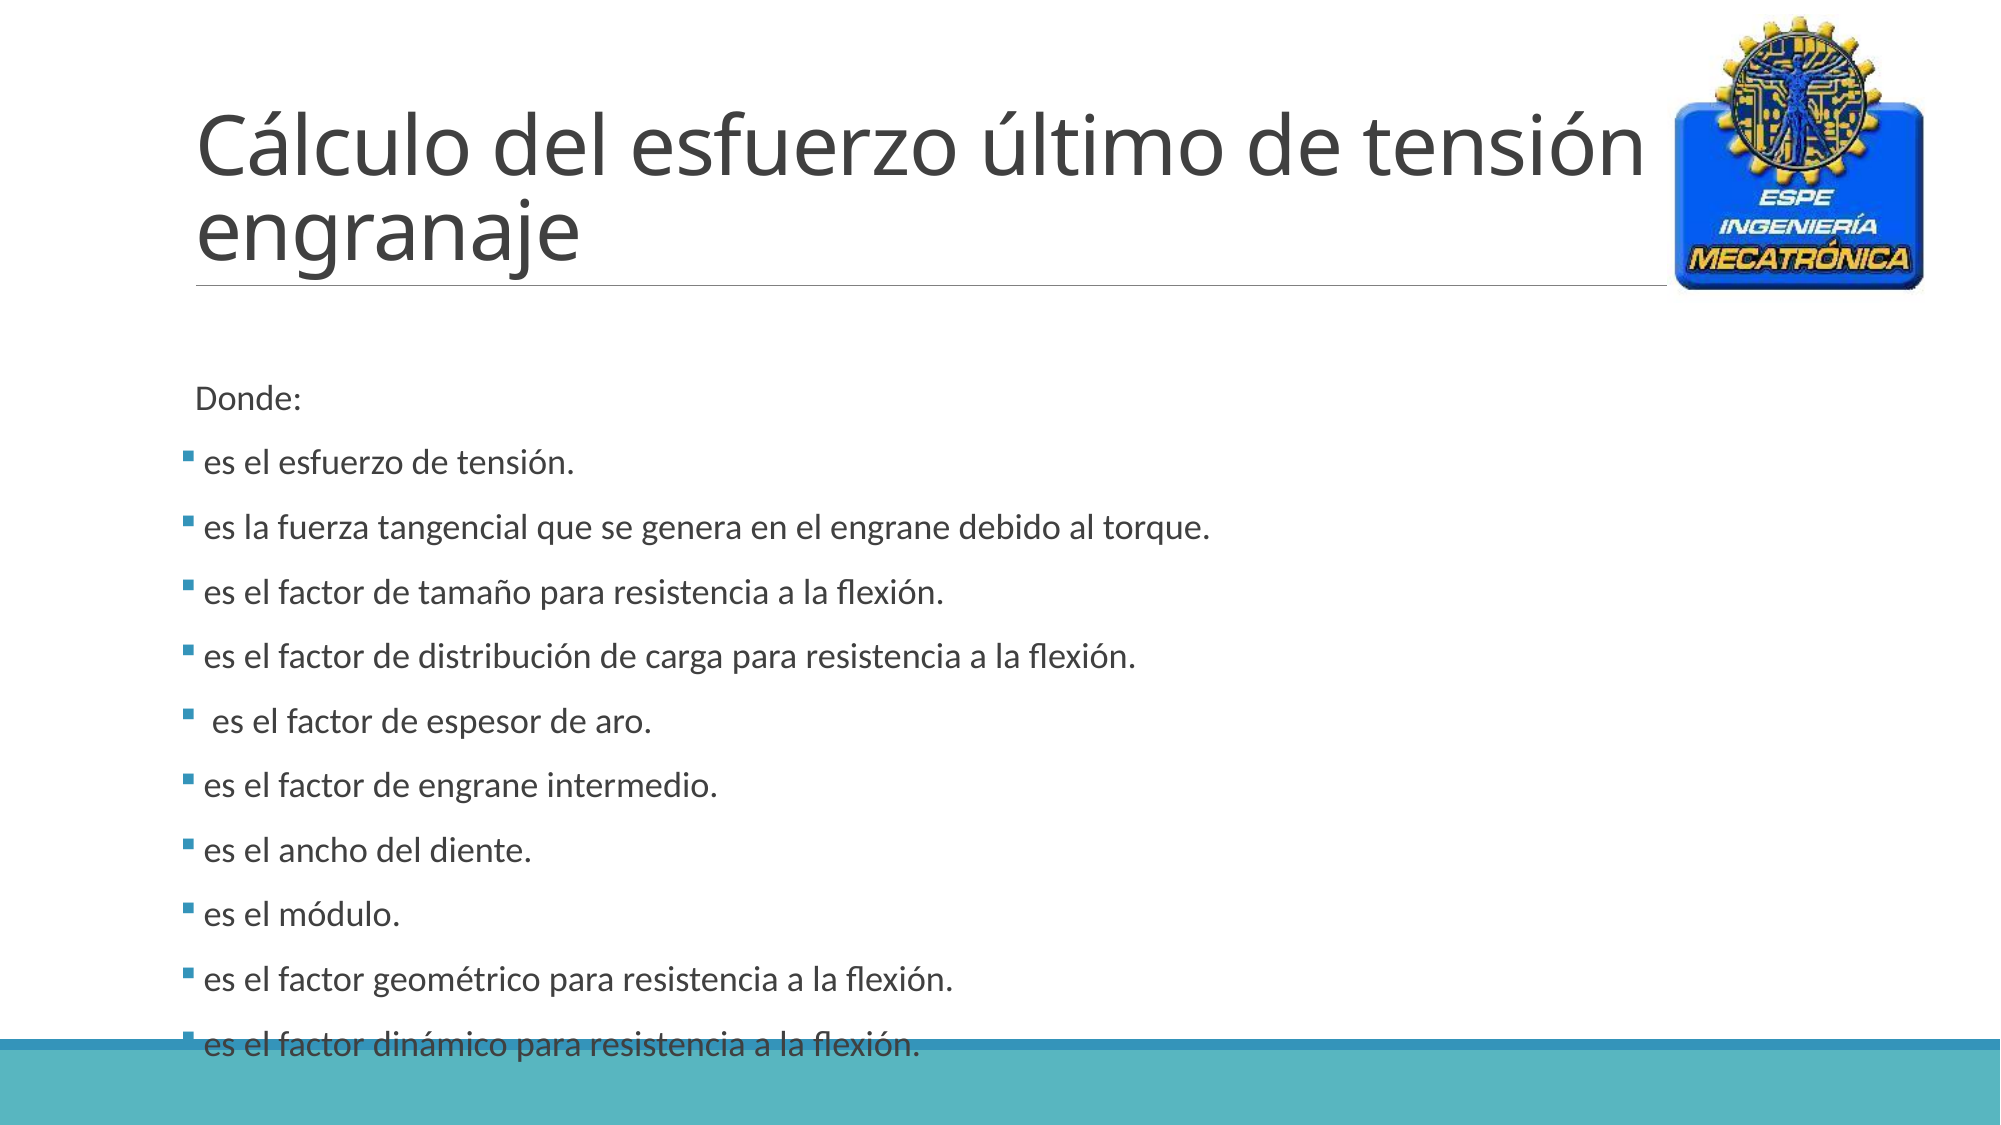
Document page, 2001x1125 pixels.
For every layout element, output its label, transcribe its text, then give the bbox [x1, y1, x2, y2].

picture [1667, 14, 1933, 304]
title Cálculo del esfuerzo último de tensión del engranaje [180, 47, 1664, 285]
